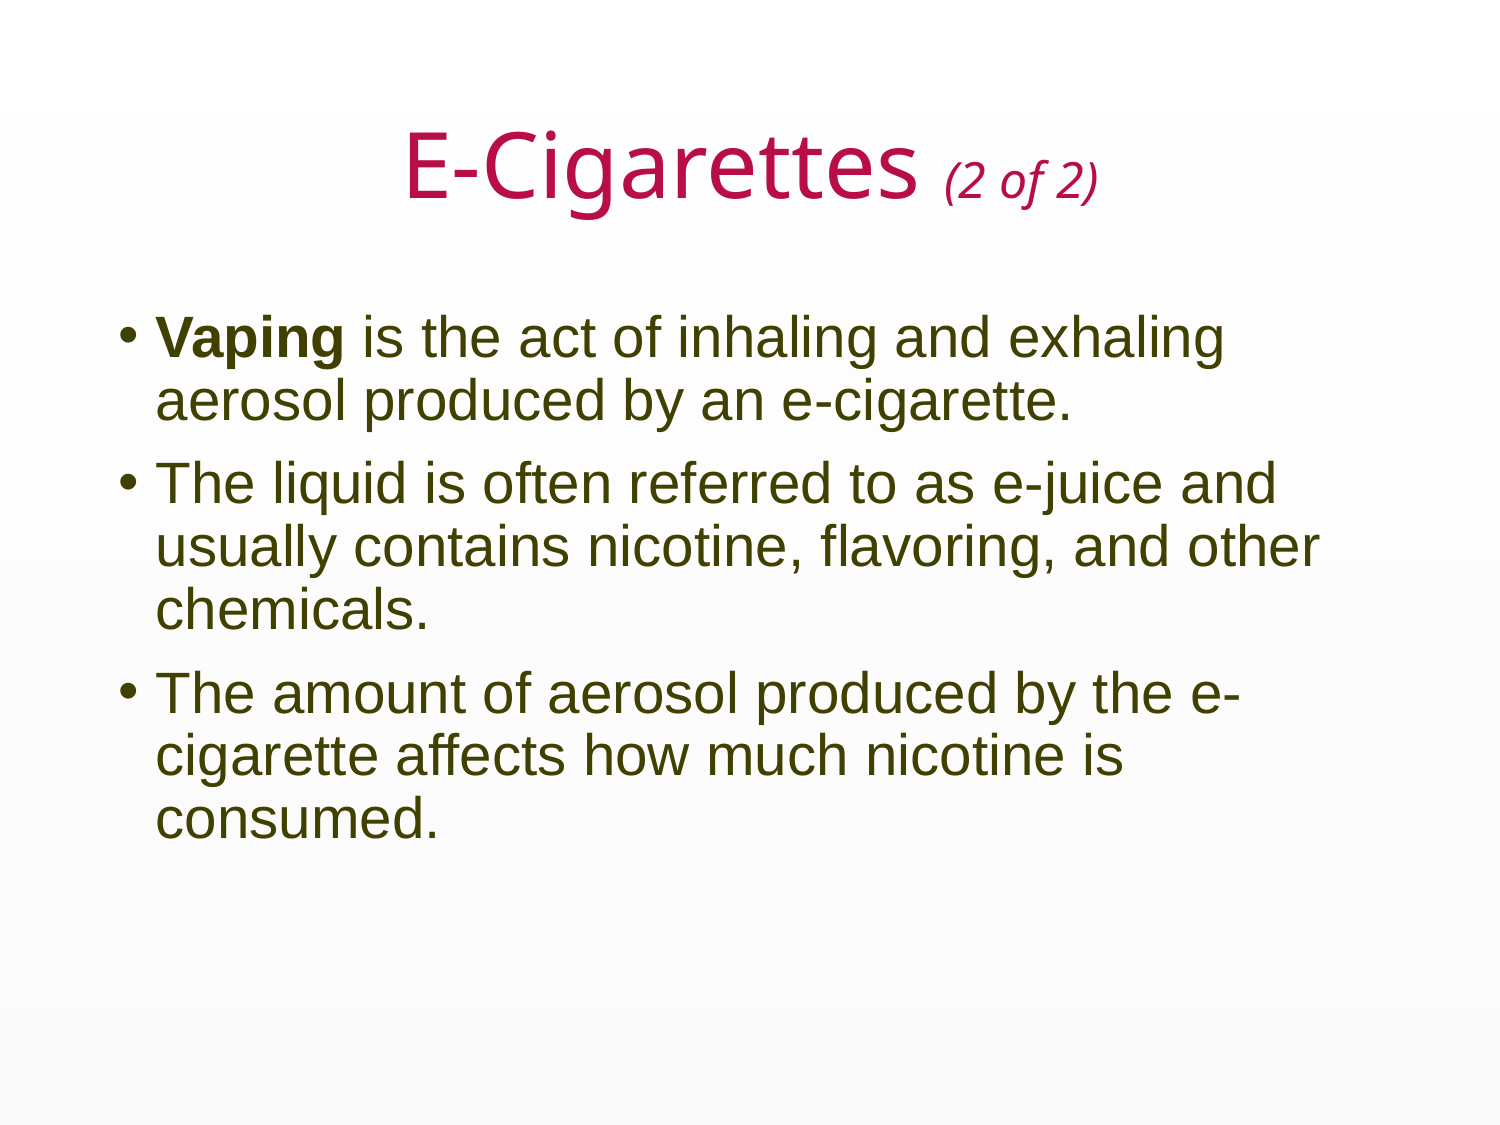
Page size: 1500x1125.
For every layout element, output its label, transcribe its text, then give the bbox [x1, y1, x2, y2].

title E-Cigarettes (2 of 2) [103, 59, 1397, 278]
list Vaping is the act of inhaling and exhaling aerosol produced by an e-cigarette. The liquid is often referred to as e-juice and usually contains nicotine, flavoring, and other chemicals. The amount of aerosol produced by the e-cigarette affects how much nicotine is consumed. [103, 299, 1397, 1014]
